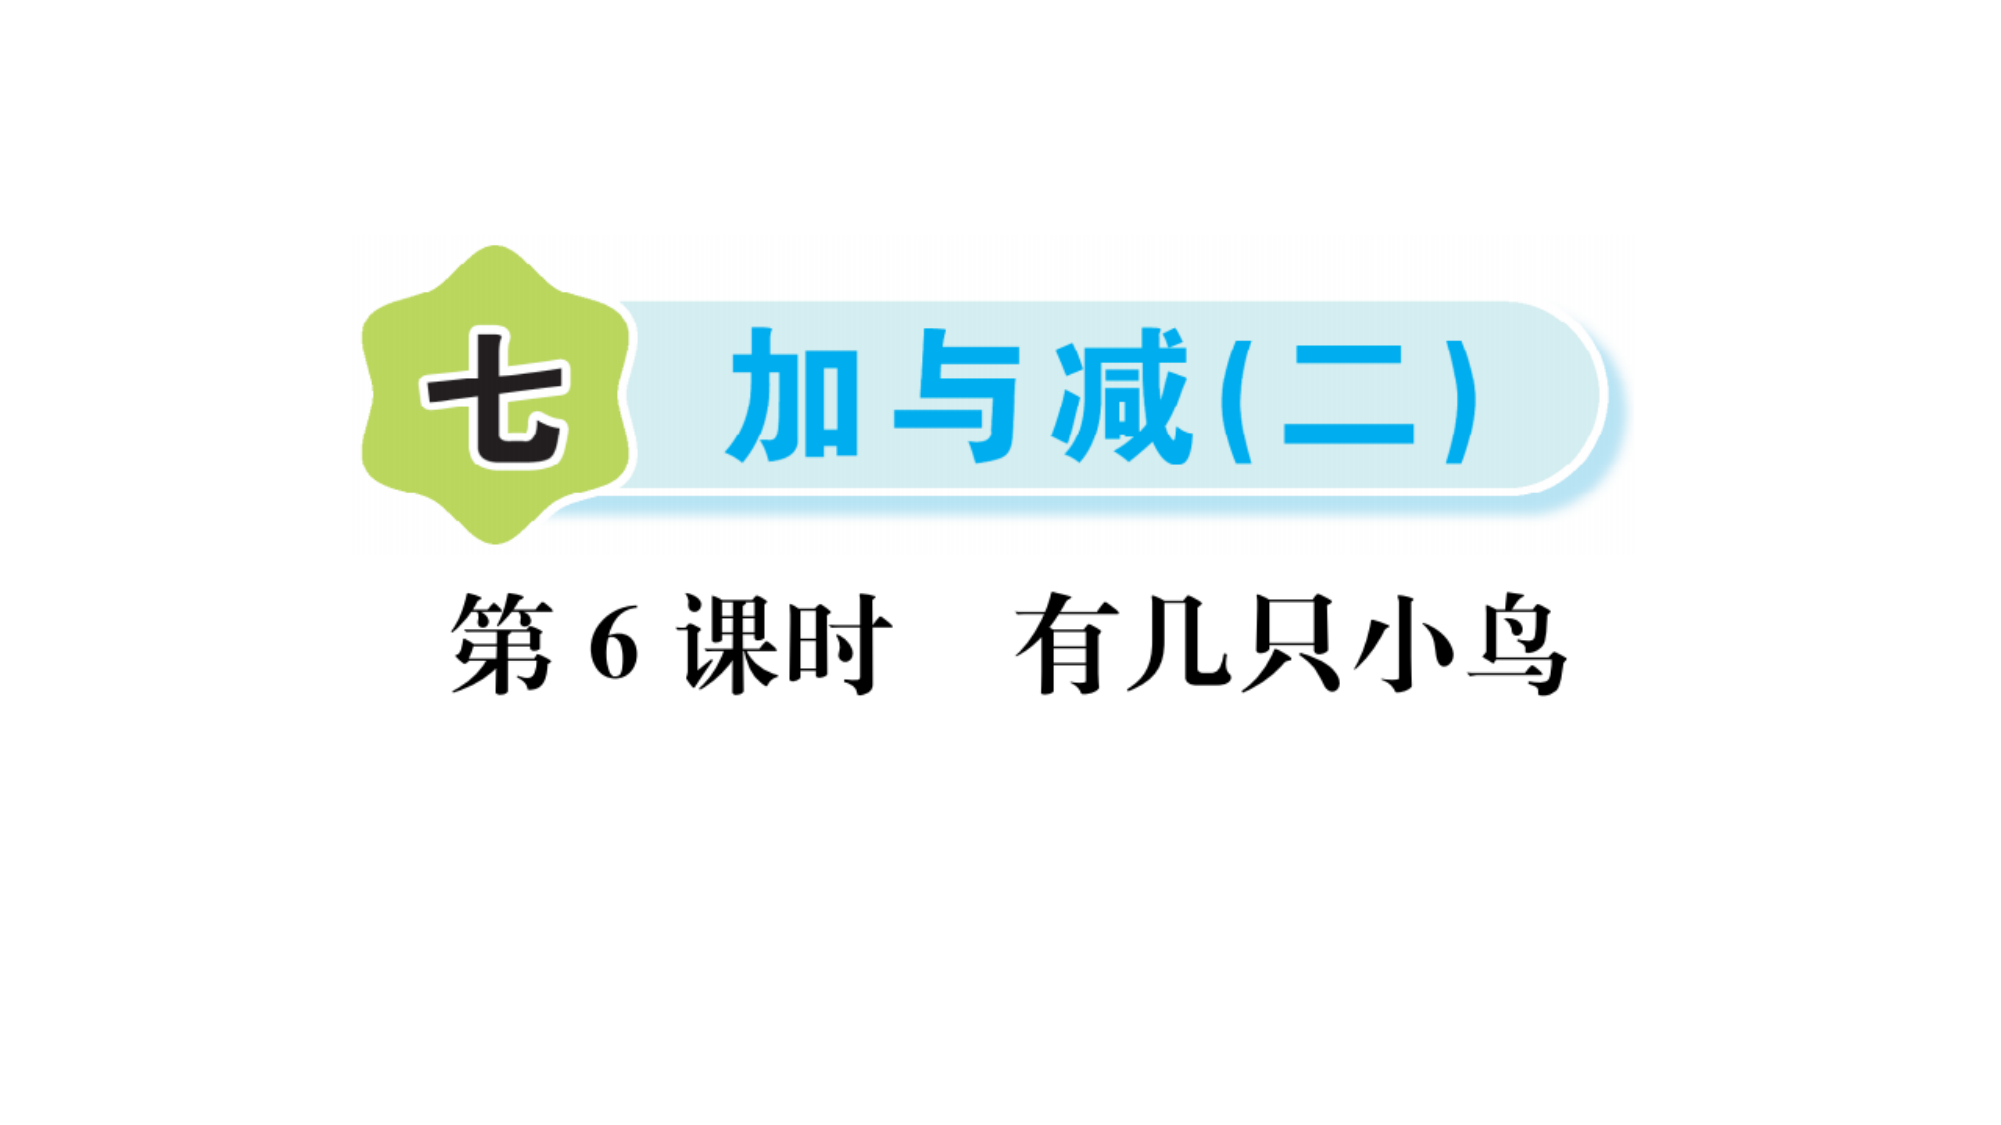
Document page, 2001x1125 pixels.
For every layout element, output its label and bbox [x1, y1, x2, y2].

picture [347, 233, 1653, 562]
picture [424, 570, 1576, 720]
